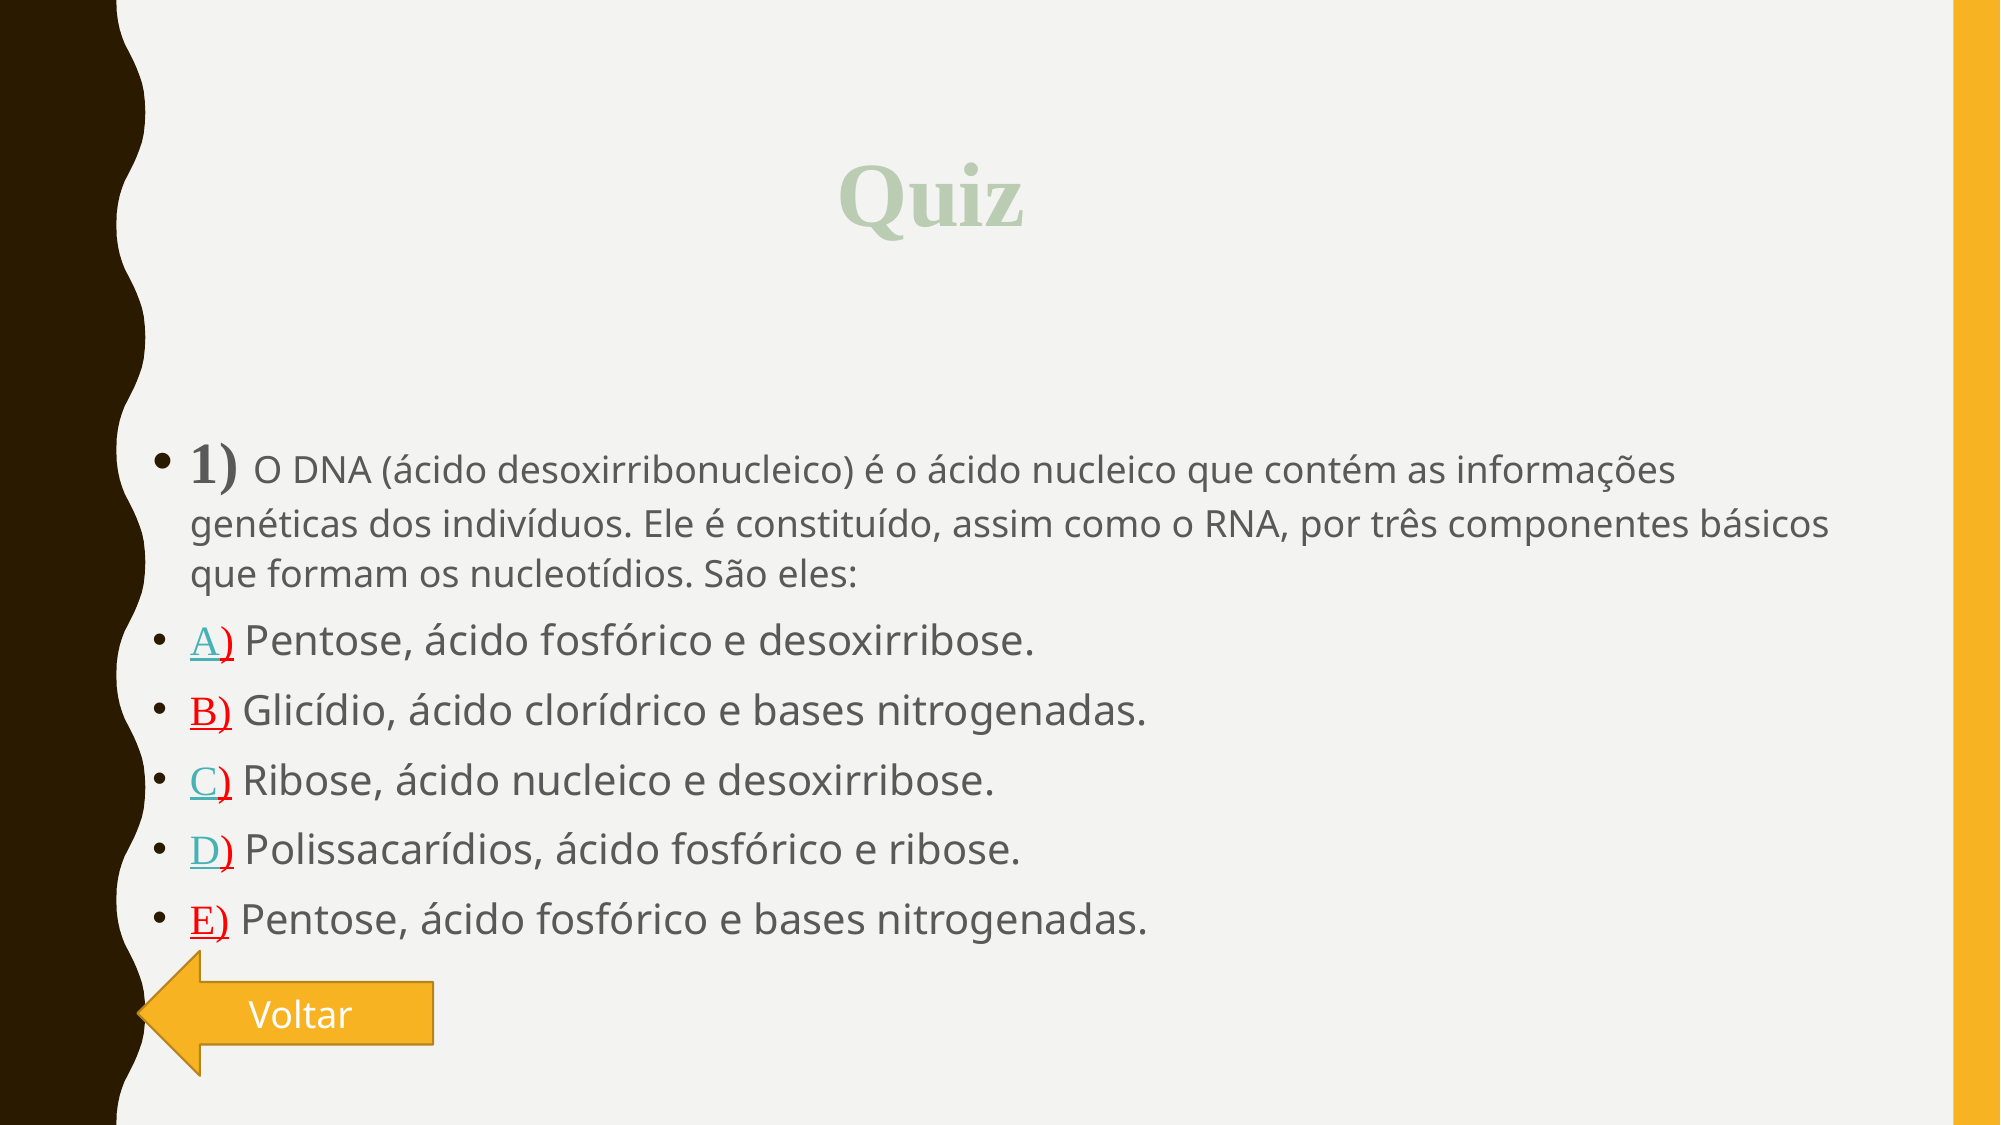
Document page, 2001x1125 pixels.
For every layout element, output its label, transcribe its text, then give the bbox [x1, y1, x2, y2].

text_box Quiz [576, 127, 1286, 252]
text_box Voltar [136, 949, 435, 1077]
list 1) O DNA (ácido desoxirribonucleico) é o ácido nucleico que contém as informações genéticas dos indivíduos. Ele é constituído, assim como o RNA, por três componentes básicos que formam os nucleotídios. São eles: A) Pentose, ácido fosfórico e desoxirribose. B) Glicídio, ácido clorídrico e bases nitrogenadas. C) Ribose, ácido nucleico e desoxirribose. D) Polissacarídios, ácido fosfórico e ribose. E) Pentose, ácido fosfórico e bases nitrogenadas. [137, 336, 1863, 1125]
